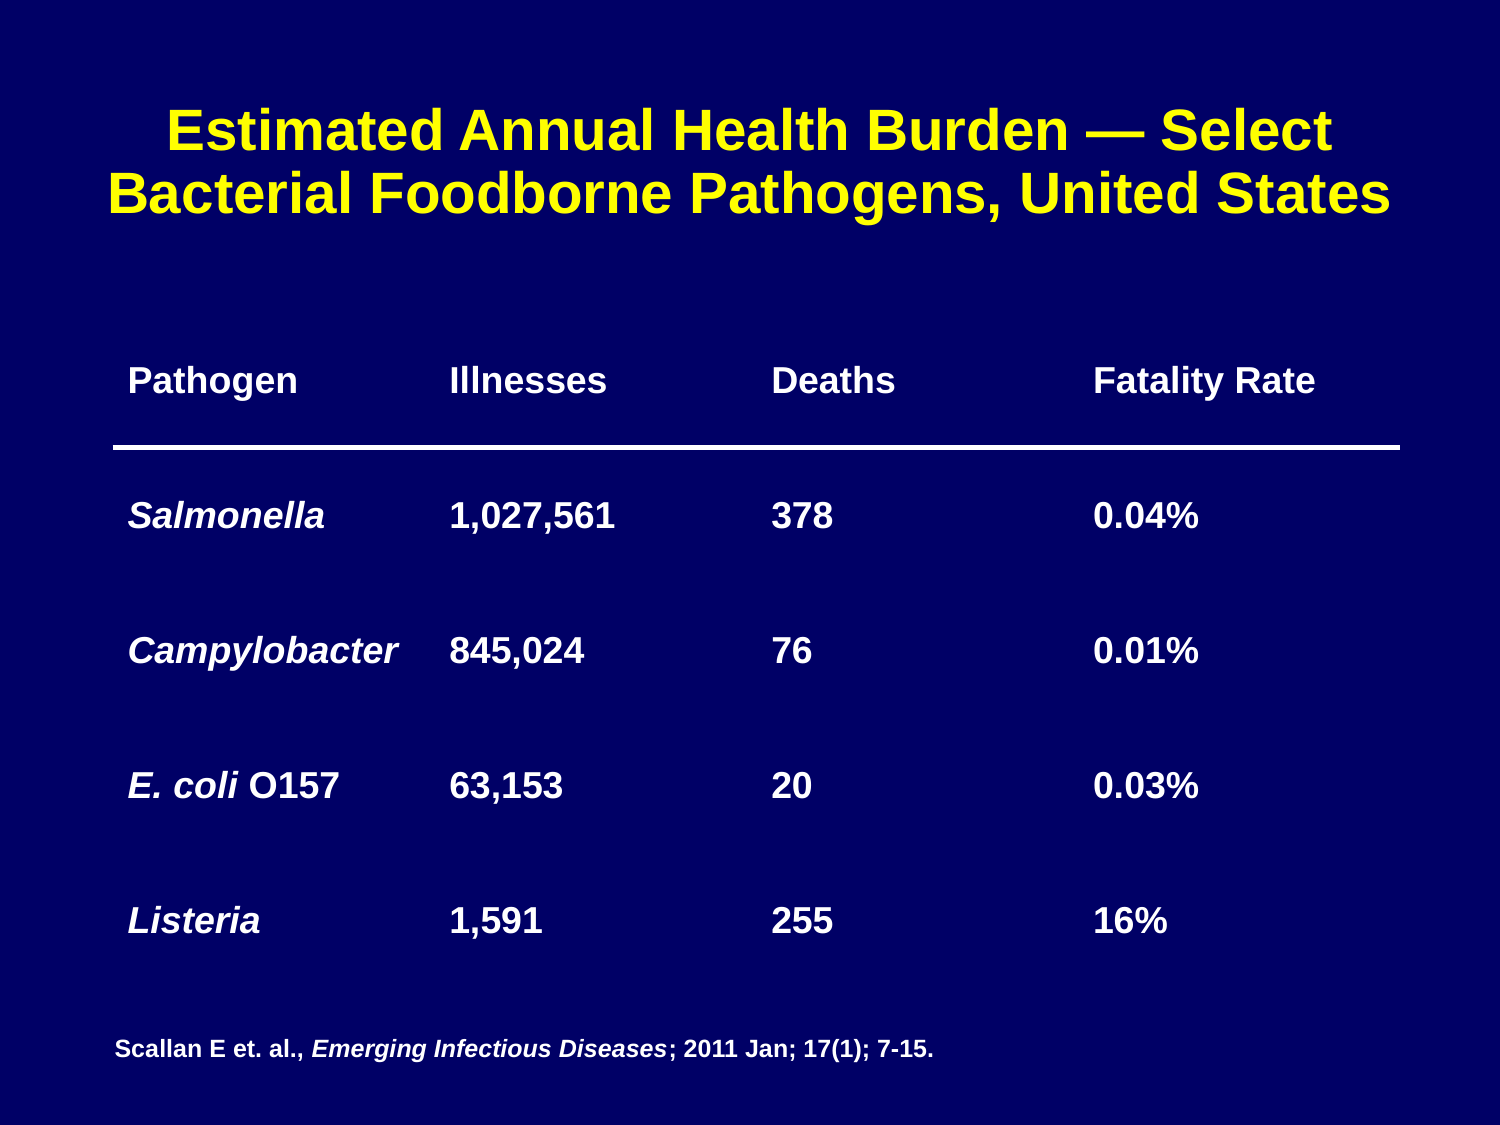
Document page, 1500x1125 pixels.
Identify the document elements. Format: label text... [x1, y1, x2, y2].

table_cell Salmonella [113, 450, 434, 583]
table_cell 1,027,561 [434, 450, 756, 583]
table_cell 1,591 [434, 853, 756, 988]
table_cell 76 [756, 583, 1078, 718]
table_cell 0.01% [1078, 583, 1400, 718]
table_header Fatality Rate [1078, 313, 1400, 445]
table_cell 20 [756, 718, 1078, 853]
text_box Scallan E et. al., Emerging Infectious Diseases; 2011 Jan; 17(1); 7-15. [99, 1025, 1075, 1070]
table_cell 378 [756, 450, 1078, 583]
table_cell 845,024 [434, 583, 756, 718]
table_cell Listeria [113, 853, 434, 988]
table_header Illnesses [434, 313, 756, 445]
table_header Deaths [756, 313, 1078, 445]
table_cell 0.03% [1078, 718, 1400, 853]
table_cell 0.04% [1078, 450, 1400, 583]
table_cell 255 [756, 853, 1078, 988]
table_cell 63,153 [434, 718, 756, 853]
title Estimated Annual Health Burden — Select Bacterial Foodborne Pathogens, United States [74, 44, 1426, 233]
table_cell Campylobacter [113, 583, 434, 718]
table_cell 16% [1078, 853, 1400, 988]
table_cell E. coli O157 [113, 718, 434, 853]
table_header Pathogen [113, 313, 434, 445]
